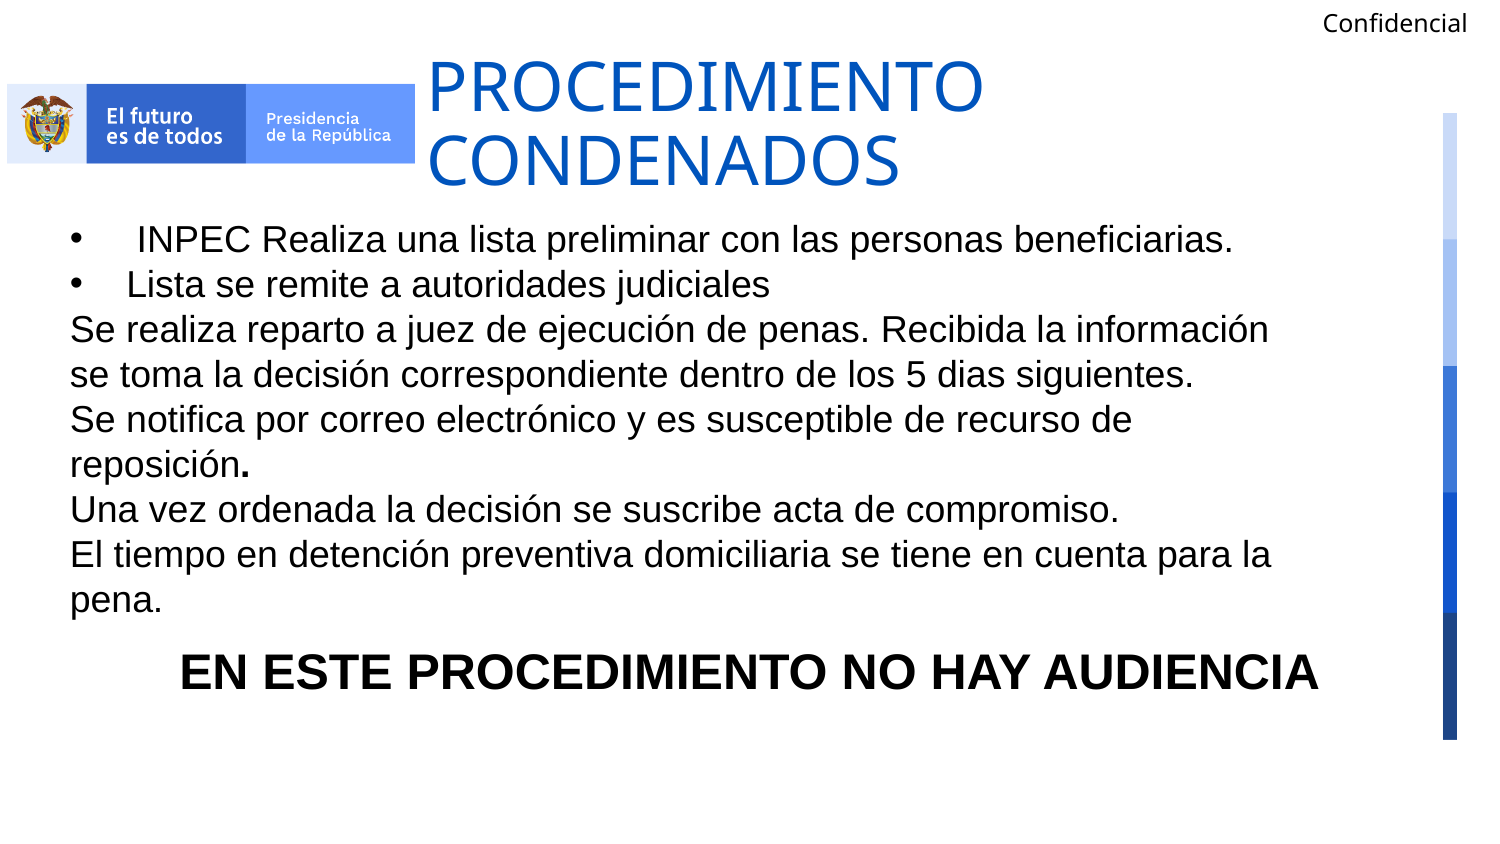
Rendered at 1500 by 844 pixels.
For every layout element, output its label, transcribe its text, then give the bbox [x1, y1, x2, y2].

text_box INPEC Realiza una lista preliminar con las personas beneficiarias. Lista se remite a autoridades judiciales Se realiza reparto a juez de ejecución de penas. Recibida la información se toma la decisión correspondiente dentro de los 5 dias siguientes. Se notifica por correo electrónico y es susceptible de recurso de reposición. Una vez ordenada la decisión se suscribe acta de compromiso. El tiempo en detención preventiva domiciliaria se tiene en cuenta para la pena. [55, 207, 1329, 628]
picture [7, 4, 1500, 844]
text_box EN ESTE PROCEDIMIENTO NO HAY AUDIENCIA [164, 632, 1336, 707]
title PROCEDIMIENTO CONDENADOS [415, 44, 1397, 209]
